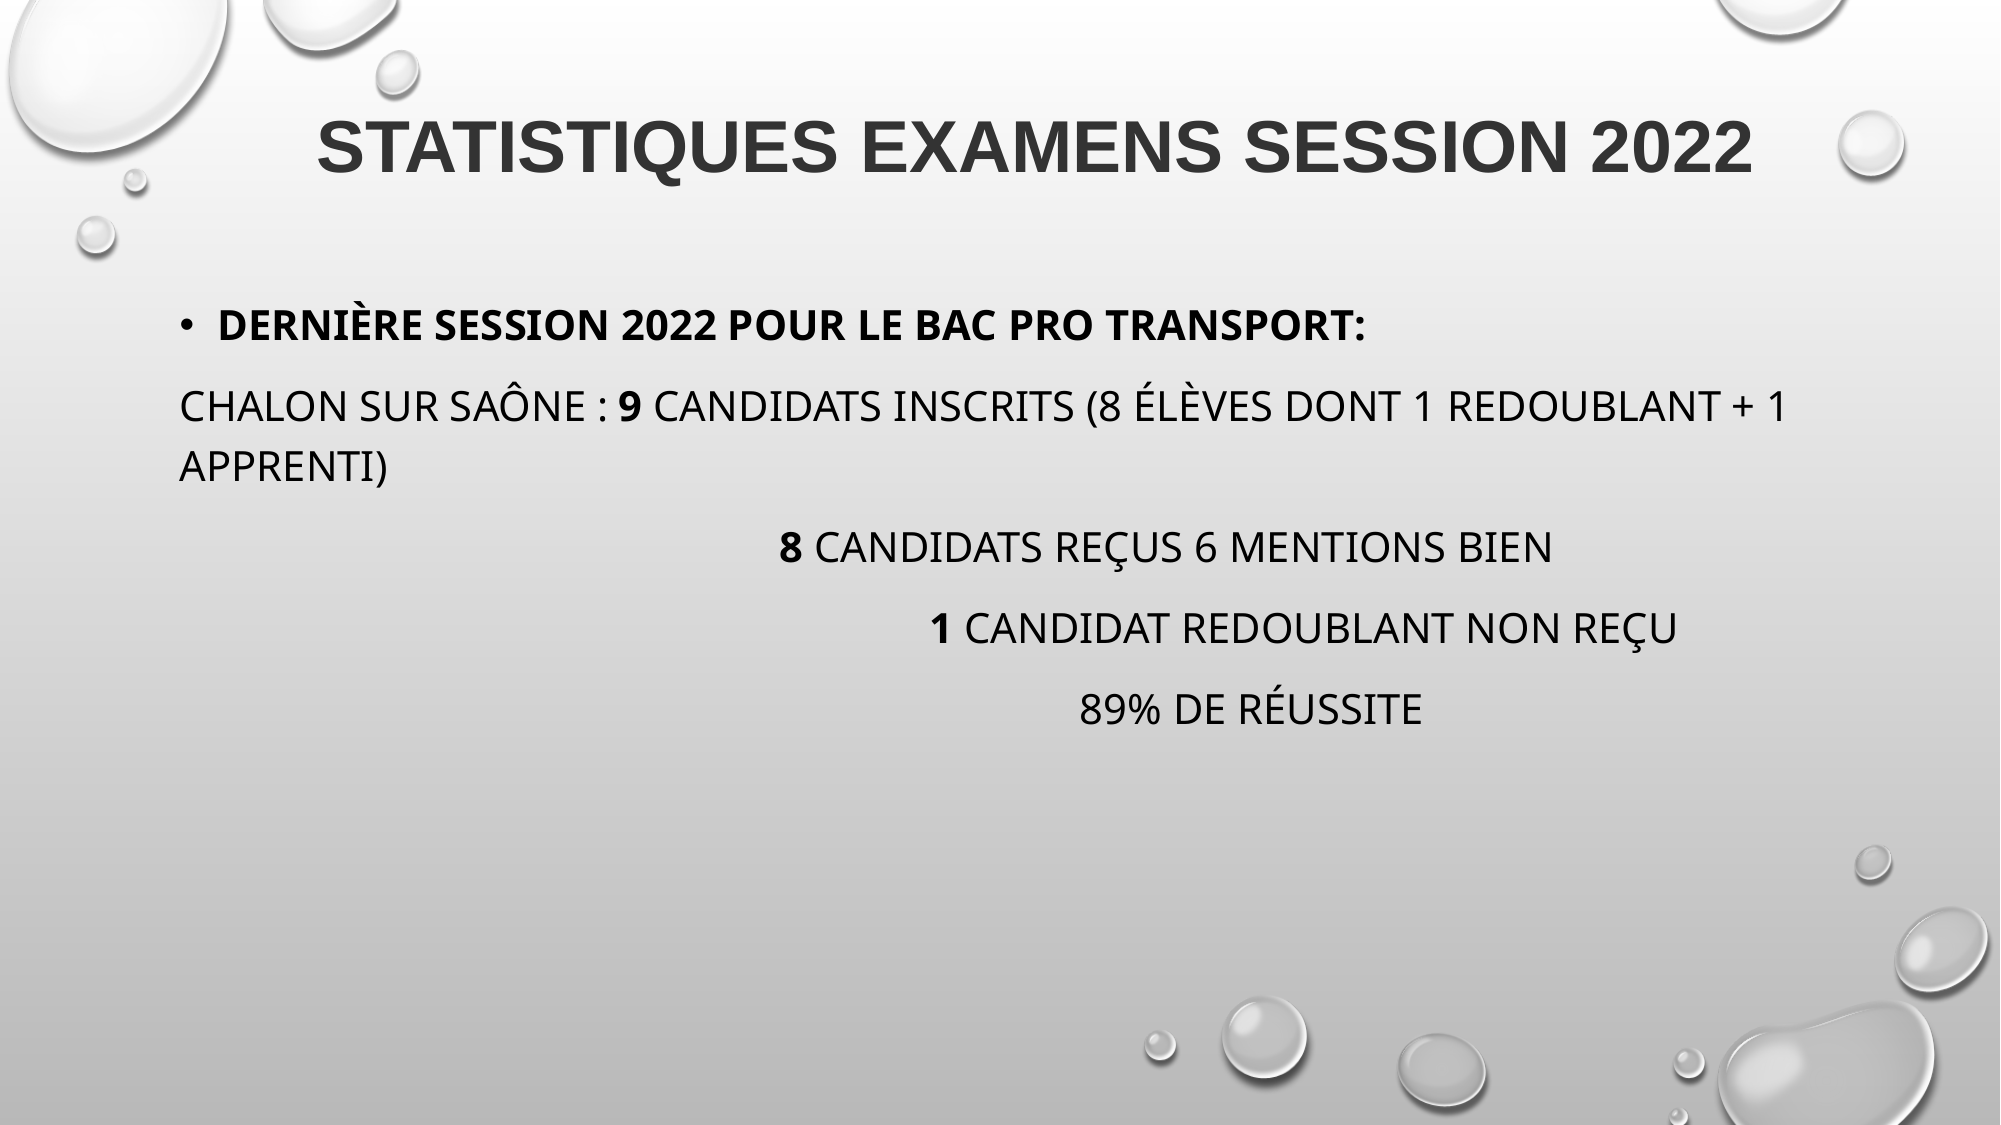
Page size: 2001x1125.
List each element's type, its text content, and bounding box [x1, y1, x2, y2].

picture [0, 0, 2000, 1125]
list Dernière session 2022 pour le Bac Pro Transport: Chalon sur Saône : 9 candidats inscrits (8 élèves dont 1 redoublant + 1 apprenti) 8 candidats reçus 6 Mentions BIEN 1 candidat redoublant Non reçu 89% de réussite [164, 281, 1865, 844]
title Statistiques examens session 2022 [150, 101, 1850, 364]
